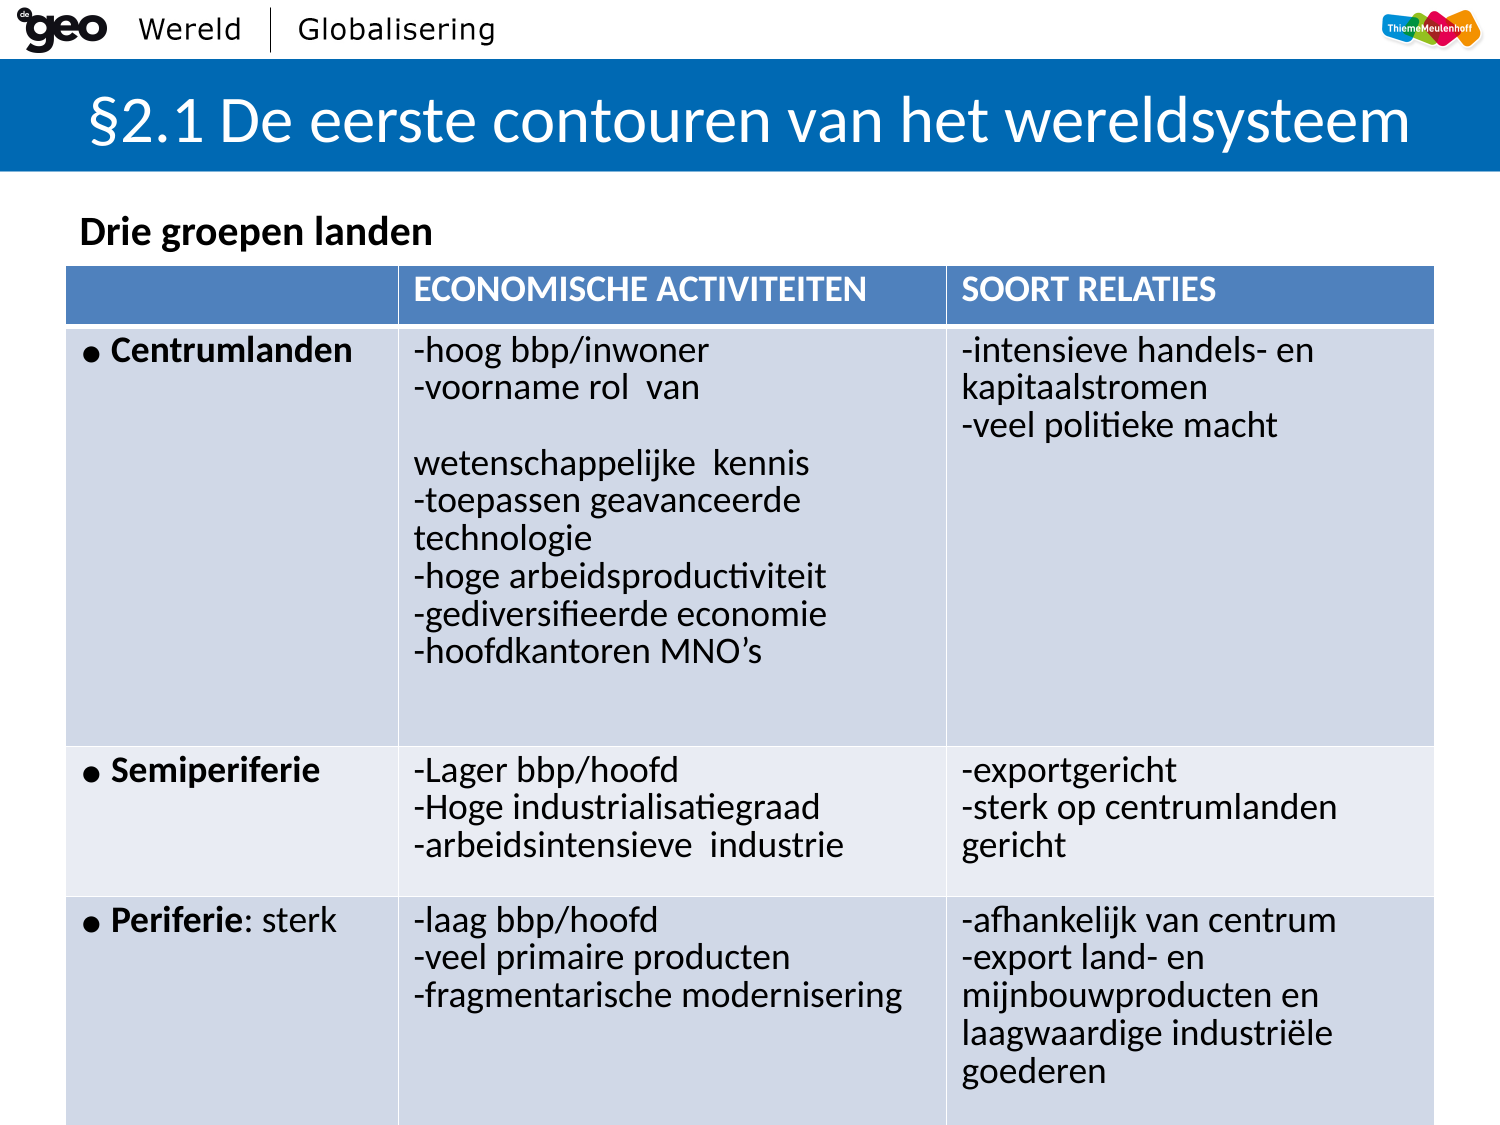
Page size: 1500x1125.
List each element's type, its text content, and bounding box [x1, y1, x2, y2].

picture [0, 173, 1500, 1125]
table_header [66, 266, 398, 324]
table_cell -laag bbp/hoofd -veel primaire producten -fragmentarische modernisering [399, 897, 946, 1125]
table_cell Periferie: sterk [66, 897, 398, 1125]
table_cell -Lager bbp/hoofd -Hoge industrialisatiegraad -arbeidsintensieve industrie [399, 747, 946, 896]
table_cell -exportgericht -sterk op centrumlanden gericht [947, 747, 1434, 896]
text_box §2.1 De eerste contouren van het wereldsysteem [0, 61, 1500, 173]
table_cell Centrumlanden [66, 329, 398, 746]
table_cell -afhankelijk van centrum -export land- en mijnbouwproducten en laagwaardige industriële goederen [947, 897, 1434, 1125]
table_cell -hoog bbp/inwoner -voorname rol van wetenschappelijke kennis -toepassen geavanceerde technologie -hoge arbeidsproductiviteit -gediversifieerde economie -hoofdkantoren MNO’s [399, 329, 946, 746]
text_box Drie groepen landen [64, 196, 467, 262]
table_cell -intensieve handels- en kapitaalstromen -veel politieke macht [947, 329, 1434, 746]
picture [0, 0, 1500, 61]
table_cell Semiperiferie [66, 747, 398, 896]
table_header ECONOMISCHE ACTIVITEITEN [399, 266, 946, 324]
table_header SOORT RELATIES [947, 266, 1434, 324]
